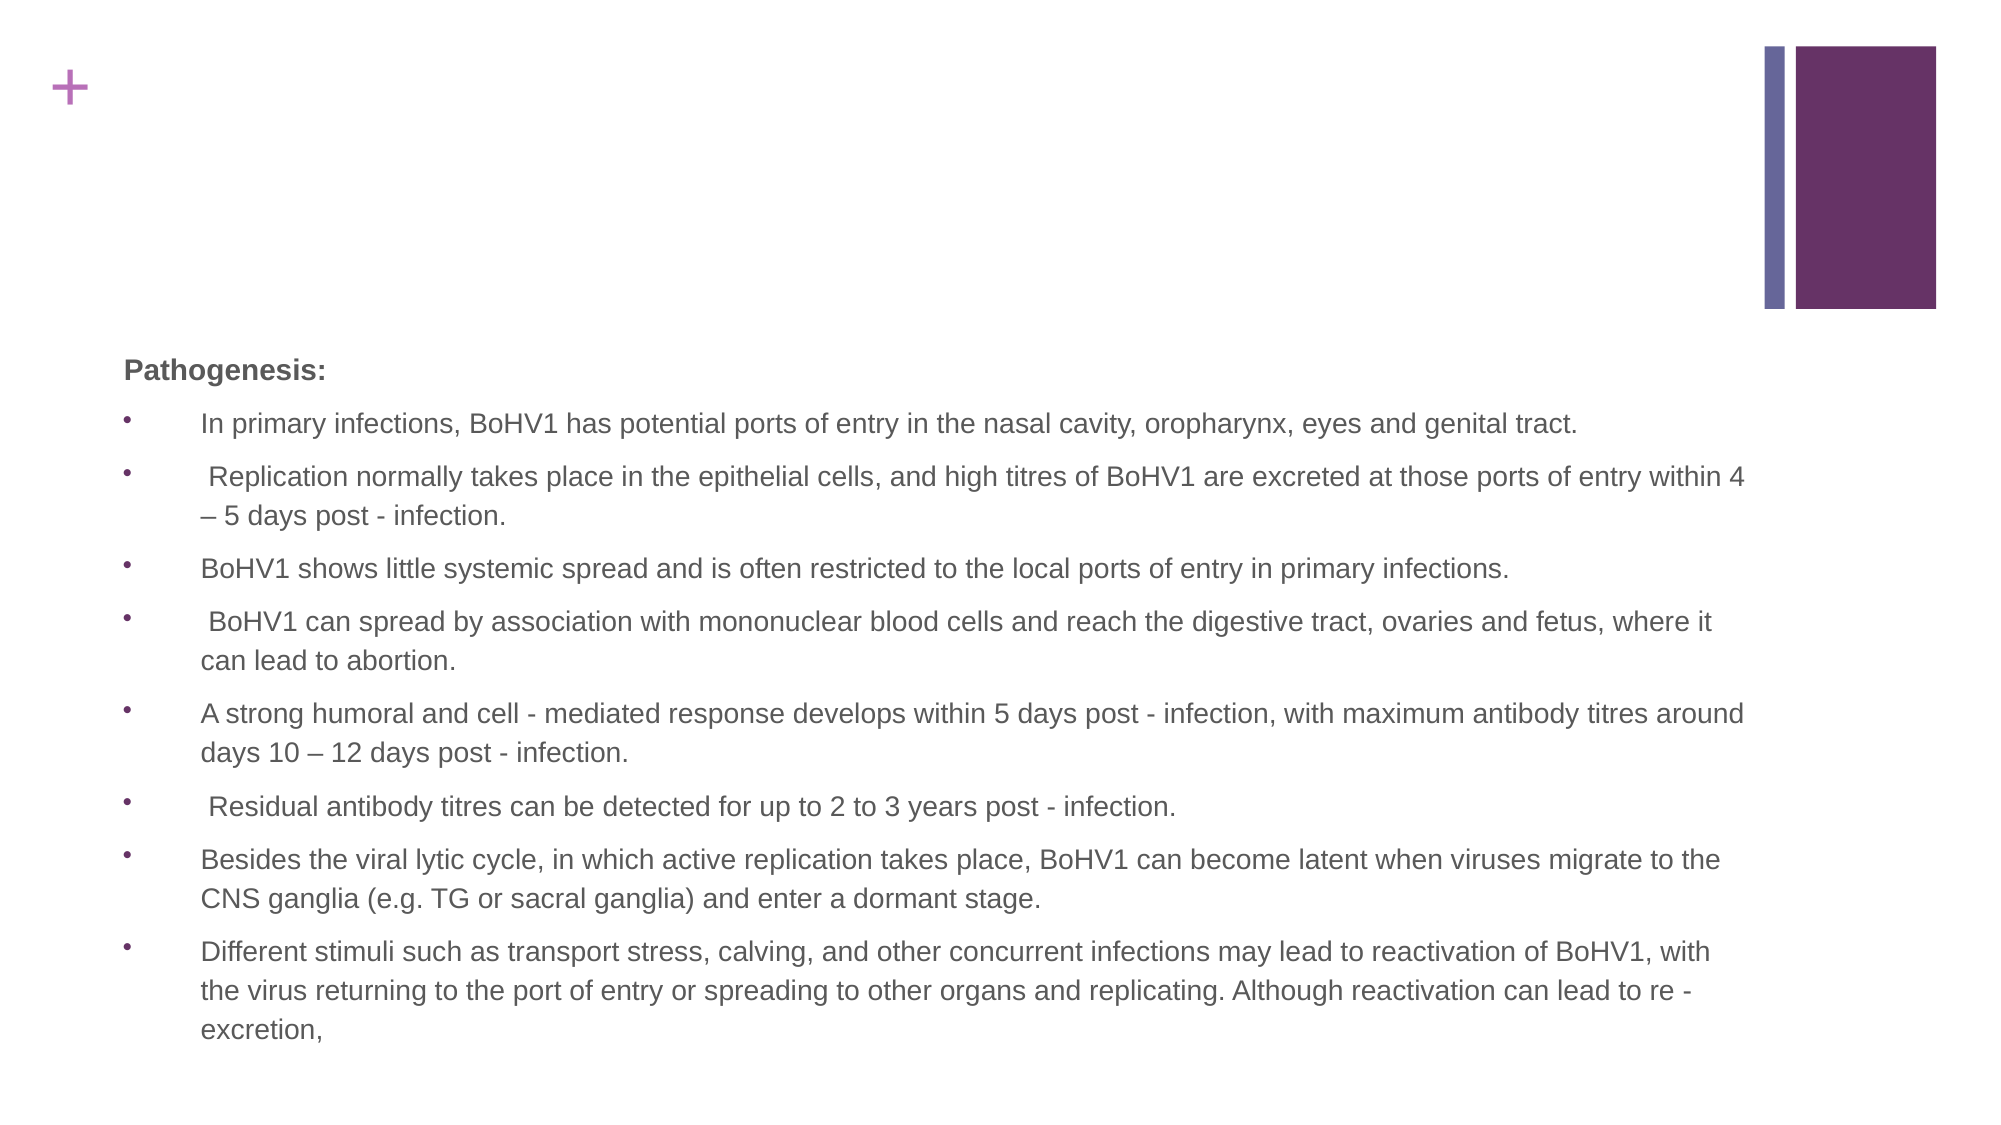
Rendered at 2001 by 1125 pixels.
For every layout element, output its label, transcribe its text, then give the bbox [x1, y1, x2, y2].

list Pathogenesis: In primary infections, BoHV1 has potential ports of entry in the nasal cavity, oropharynx, eyes and genital tract. Replication normally takes place in the epithelial cells, and high titres of BoHV1 are excreted at those ports of entry within 4 – 5 days post - infection. BoHV1 shows little systemic spread and is often restricted to the local ports of entry in primary infections. BoHV1 can spread by association with mononuclear blood cells and reach the digestive tract, ovaries and fetus, where it can lead to abortion. A strong humoral and cell - mediated response develops within 5 days post - infection, with maximum antibody titres around days 10 – 12 days post - infection. Residual antibody titres can be detected for up to 2 to 3 years post - infection. Besides the viral lytic cycle, in which active replication takes place, BoHV1 can become latent when viruses migrate to the CNS ganglia (e.g. TG or sacral ganglia) and enter a dormant stage. Different stimuli such as transport stress, calving, and other concurrent infections may lead to reactivation of BoHV1, with the virus returning to the port of entry or spreading to other organs and replicating. Although reactivation can lead to re - excretion, [109, 324, 1762, 1072]
